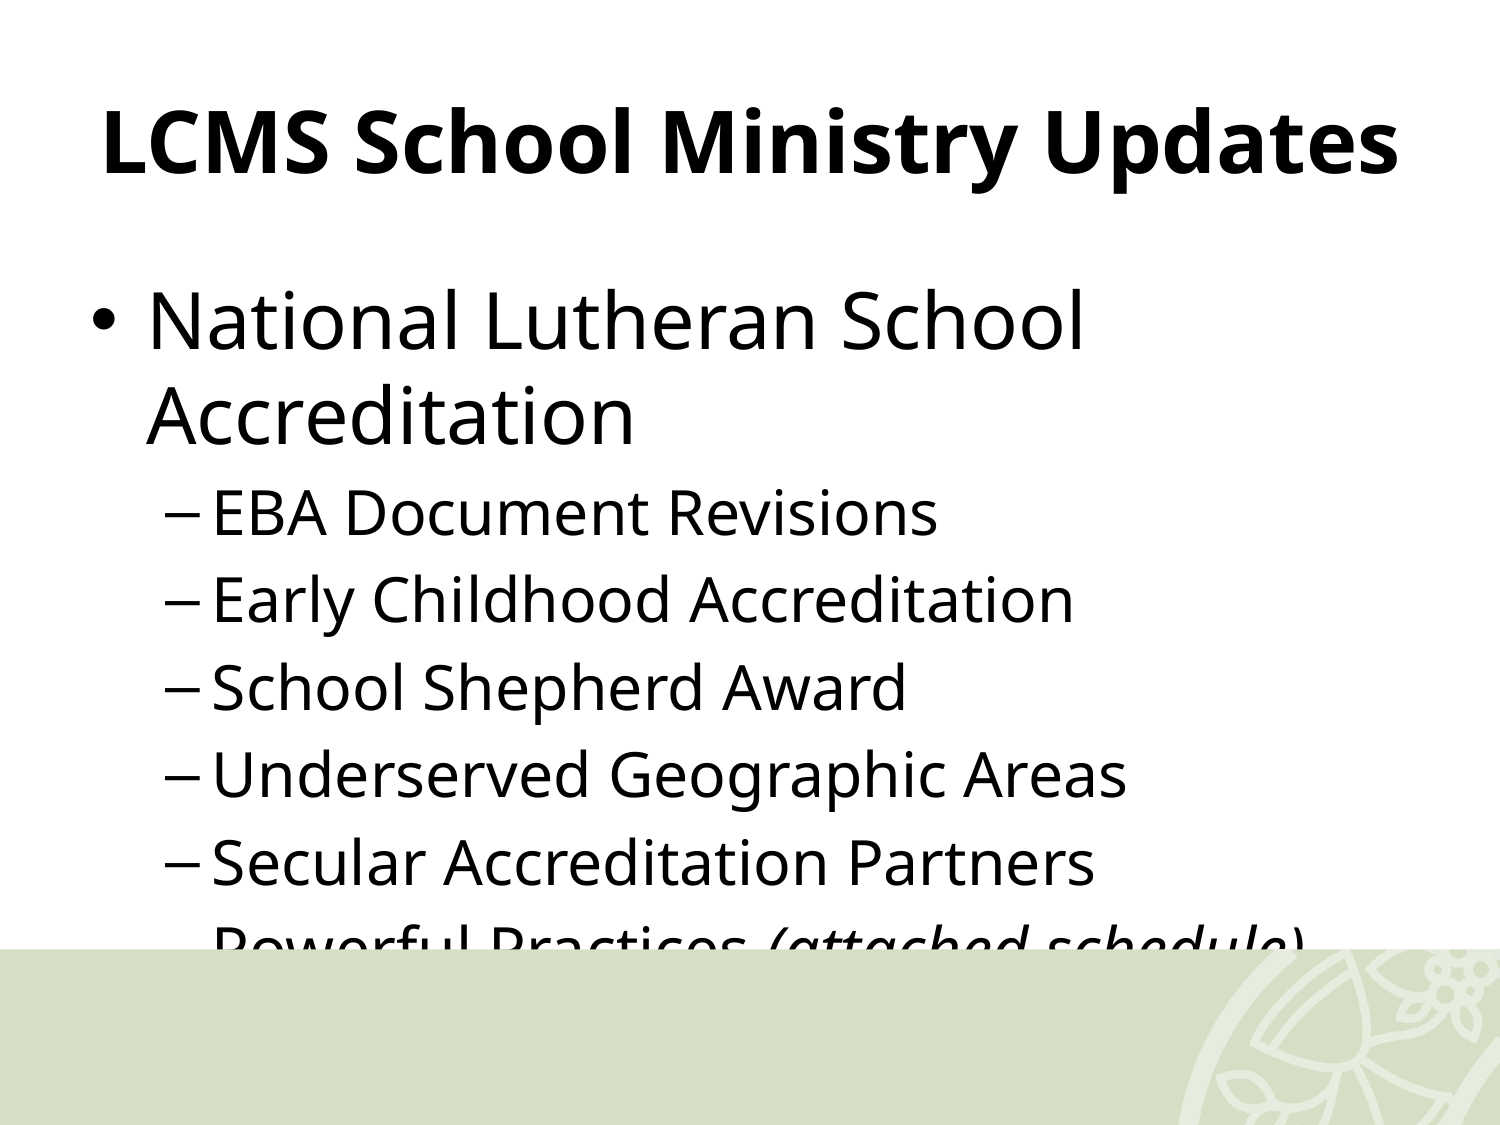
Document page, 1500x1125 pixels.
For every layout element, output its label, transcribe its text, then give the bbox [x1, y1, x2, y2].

title LCMS School Ministry Updates [75, 45, 1425, 233]
list National Lutheran School Accreditation EBA Document Revisions Early Childhood Accreditation School Shepherd Award Underserved Geographic Areas Secular Accreditation Partners Powerful Practices (attached schedule) [75, 262, 1425, 937]
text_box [0, 939, 1500, 1125]
